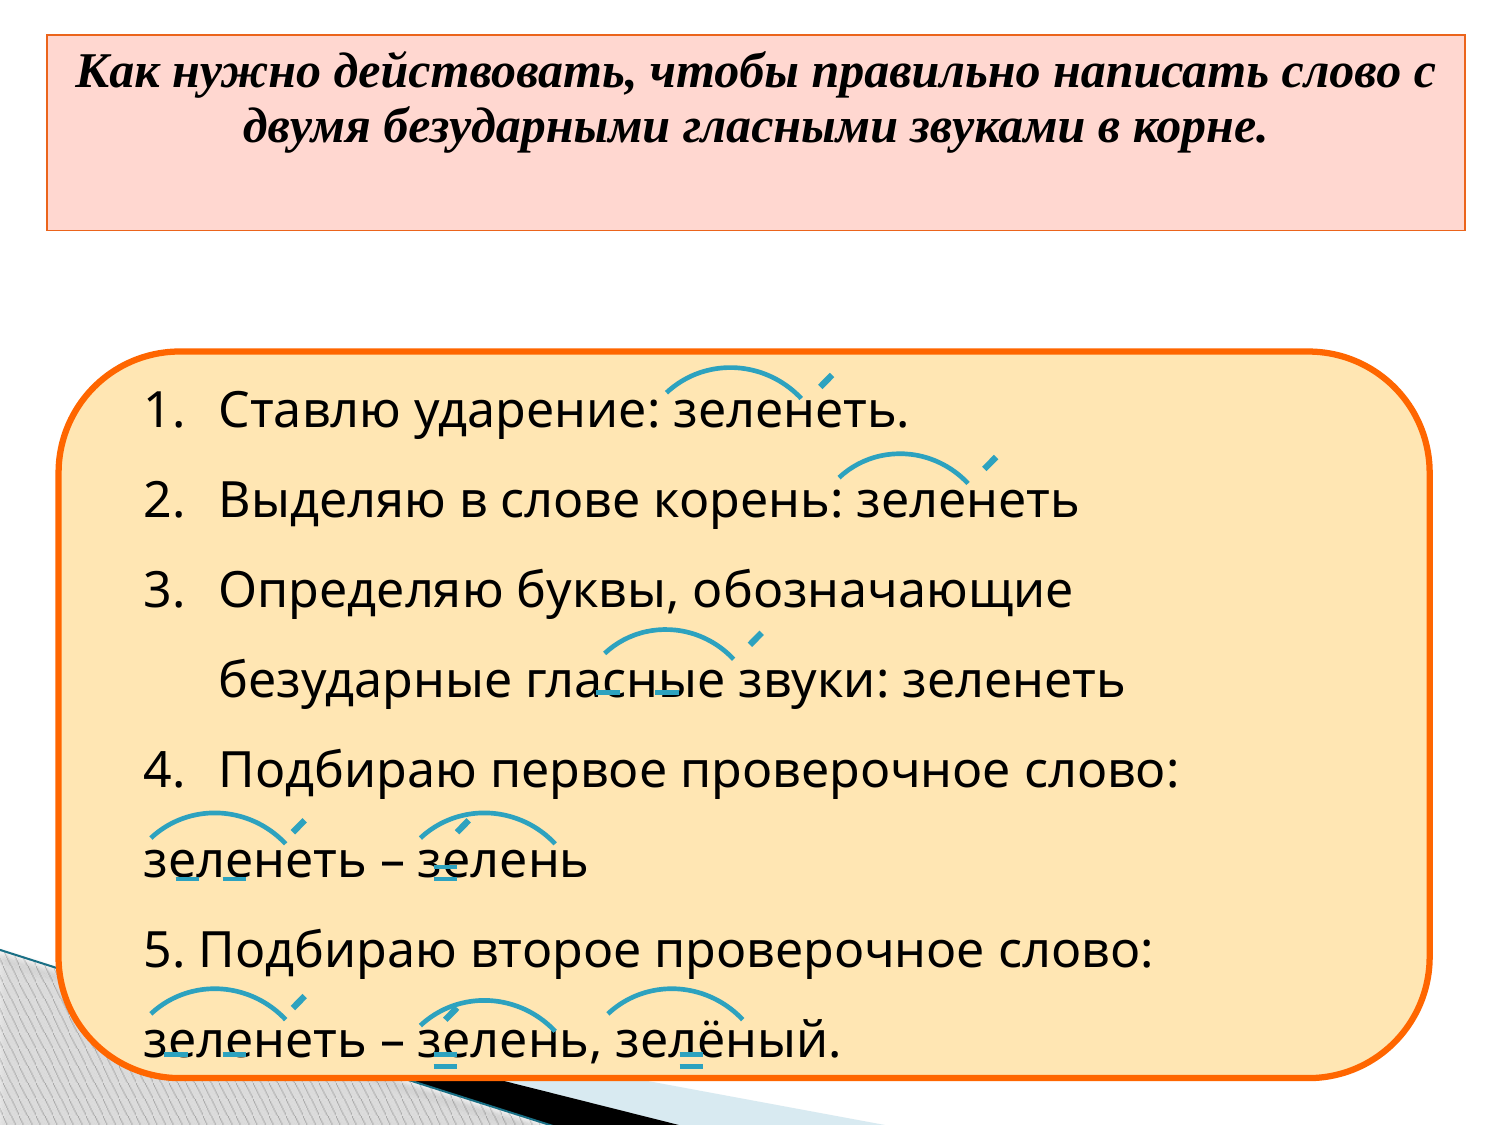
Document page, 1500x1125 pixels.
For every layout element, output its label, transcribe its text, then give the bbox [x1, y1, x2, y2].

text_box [984, 456, 997, 469]
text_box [433, 1054, 458, 1067]
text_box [749, 632, 763, 645]
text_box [58, 339, 1430, 1125]
table_header Как нужно действовать, чтобы правильно написать слово с двумя безударными гласными звуками в корне. [48, 36, 1464, 230]
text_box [456, 820, 470, 833]
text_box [433, 866, 458, 880]
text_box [292, 820, 306, 833]
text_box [819, 374, 833, 387]
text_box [444, 1007, 458, 1020]
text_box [679, 1054, 704, 1067]
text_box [292, 995, 306, 1009]
